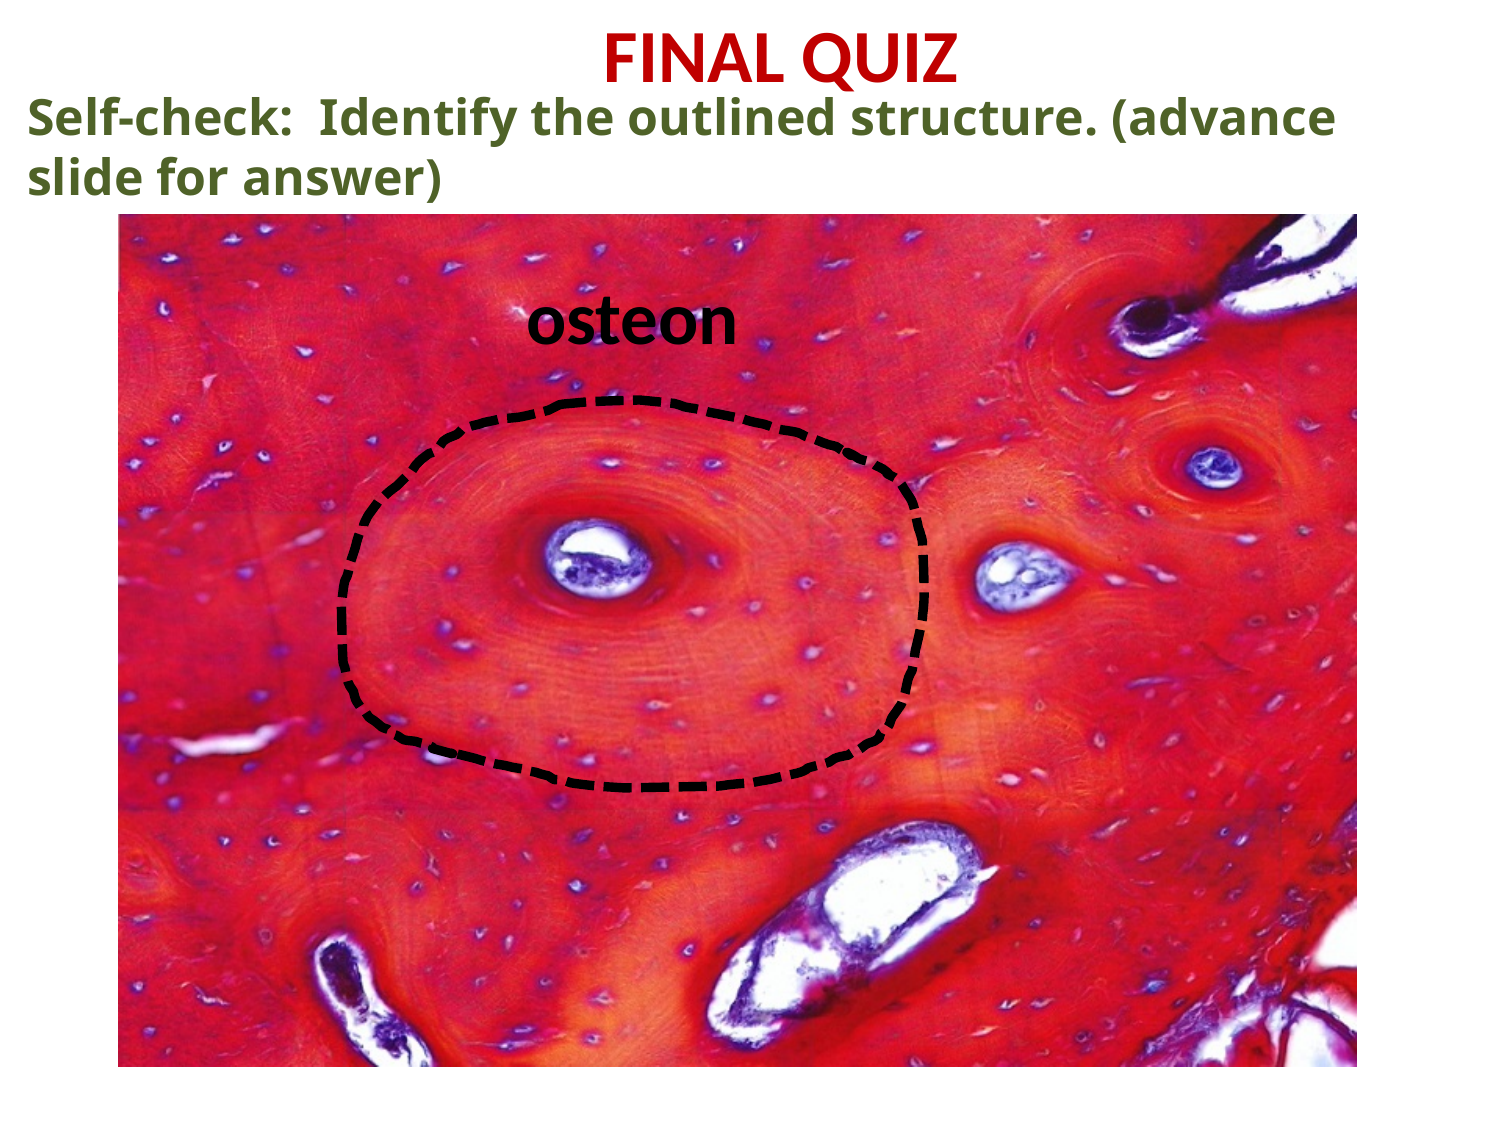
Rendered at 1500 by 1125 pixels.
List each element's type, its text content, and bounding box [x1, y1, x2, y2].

text_box Final quiz [249, 0, 1313, 78]
picture [118, 214, 1357, 1067]
text_box Self-check: Identify the outlined structure. (advance slide for answer) [12, 78, 1463, 213]
